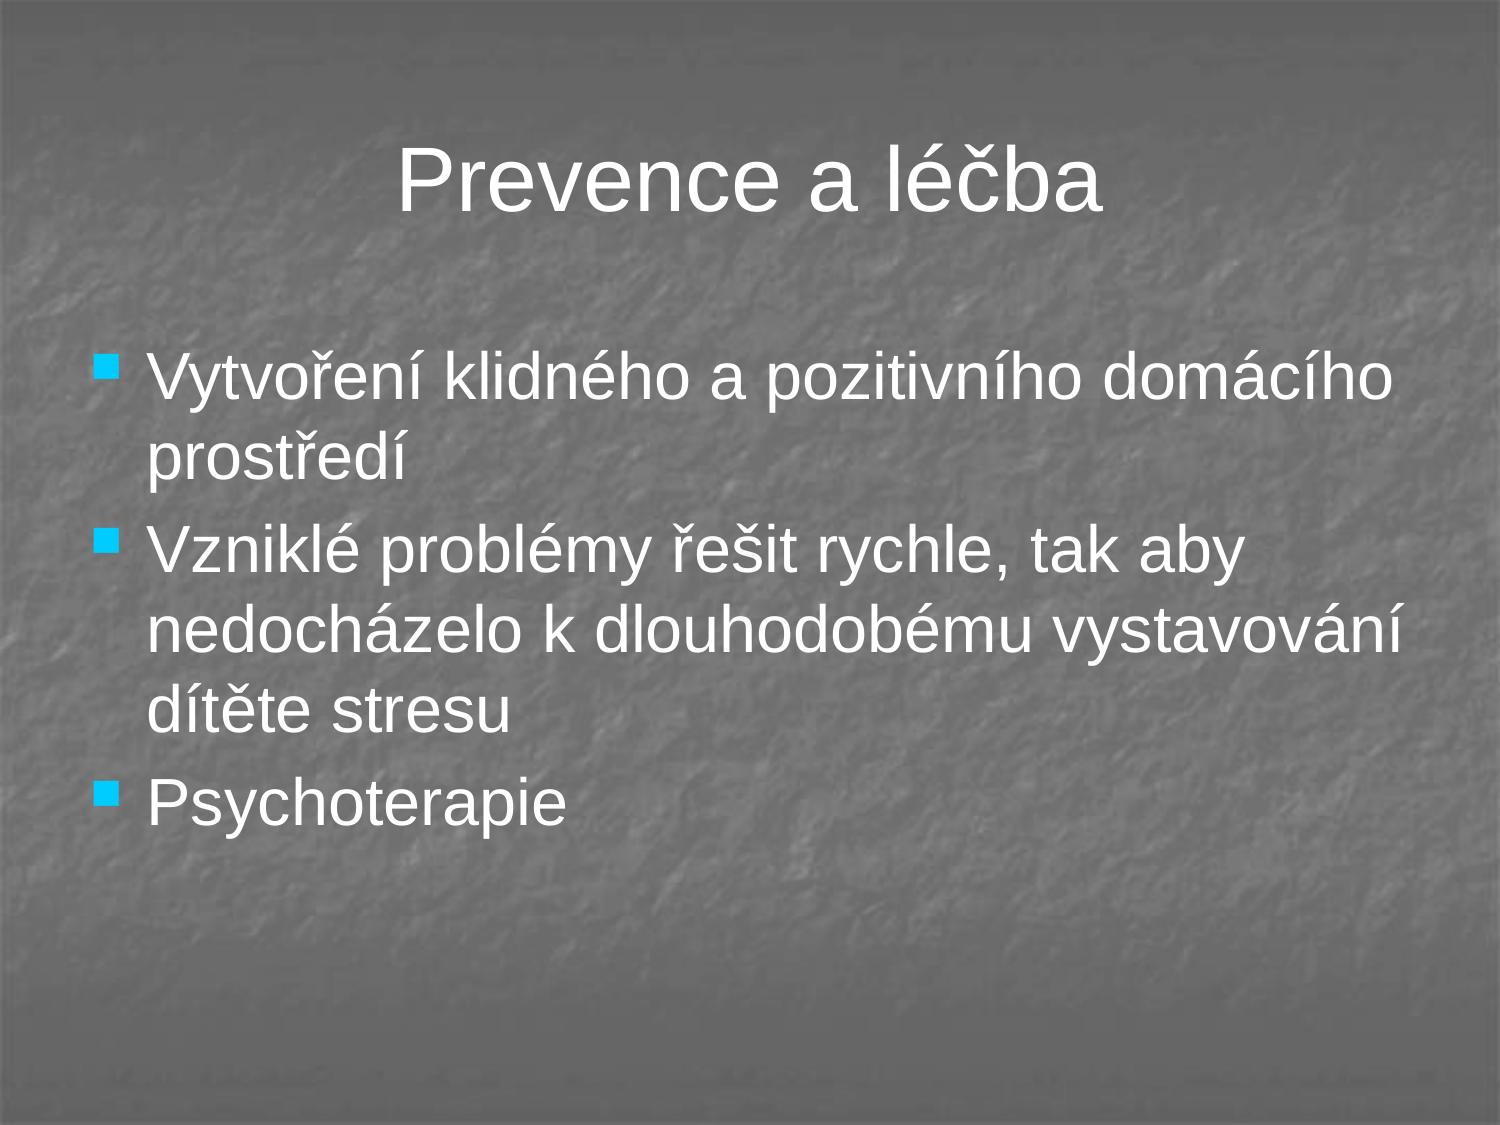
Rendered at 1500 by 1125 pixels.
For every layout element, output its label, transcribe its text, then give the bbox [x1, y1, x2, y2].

list Vytvoření klidného a pozitivního domácího prostředí Vzniklé problémy řešit rychle, tak aby nedocházelo k dlouhodobému vystavování dítěte stresu Psychoterapie [74, 324, 1426, 1001]
title Prevence a léčba [74, 62, 1426, 288]
